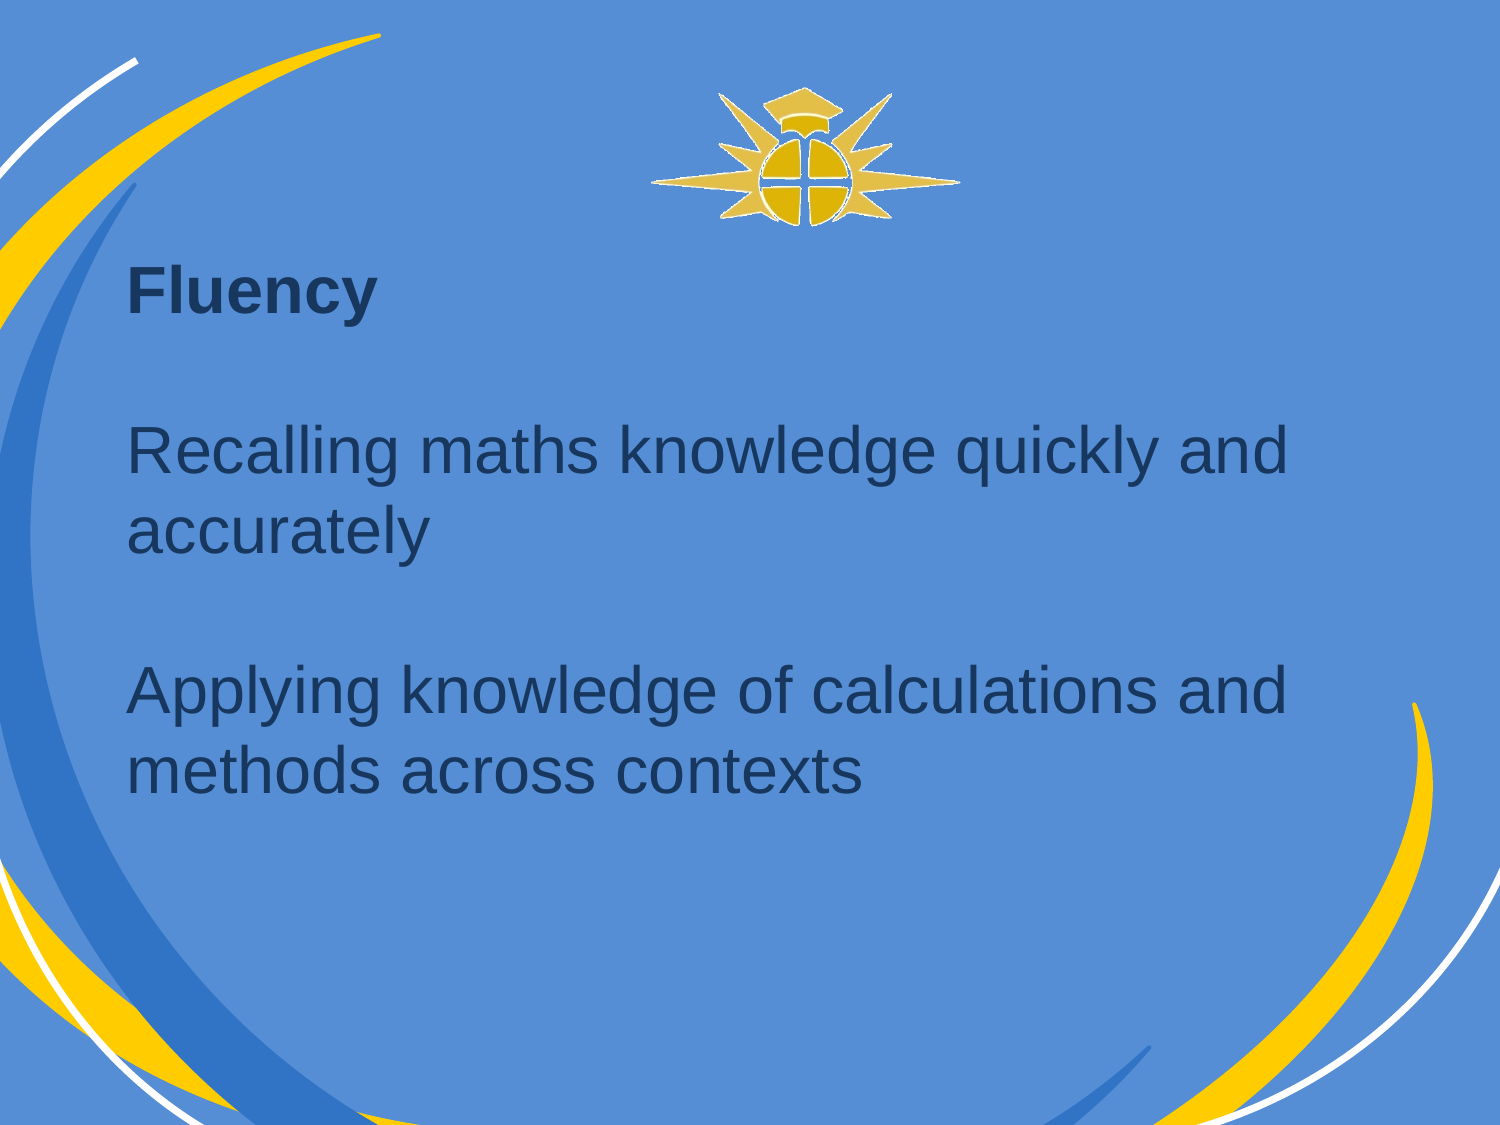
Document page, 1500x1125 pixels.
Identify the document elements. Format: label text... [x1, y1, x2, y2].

text_box Fluency Recalling maths knowledge quickly and accurately Applying knowledge of calculations and methods across contexts [112, 239, 1471, 895]
picture [643, 66, 973, 241]
